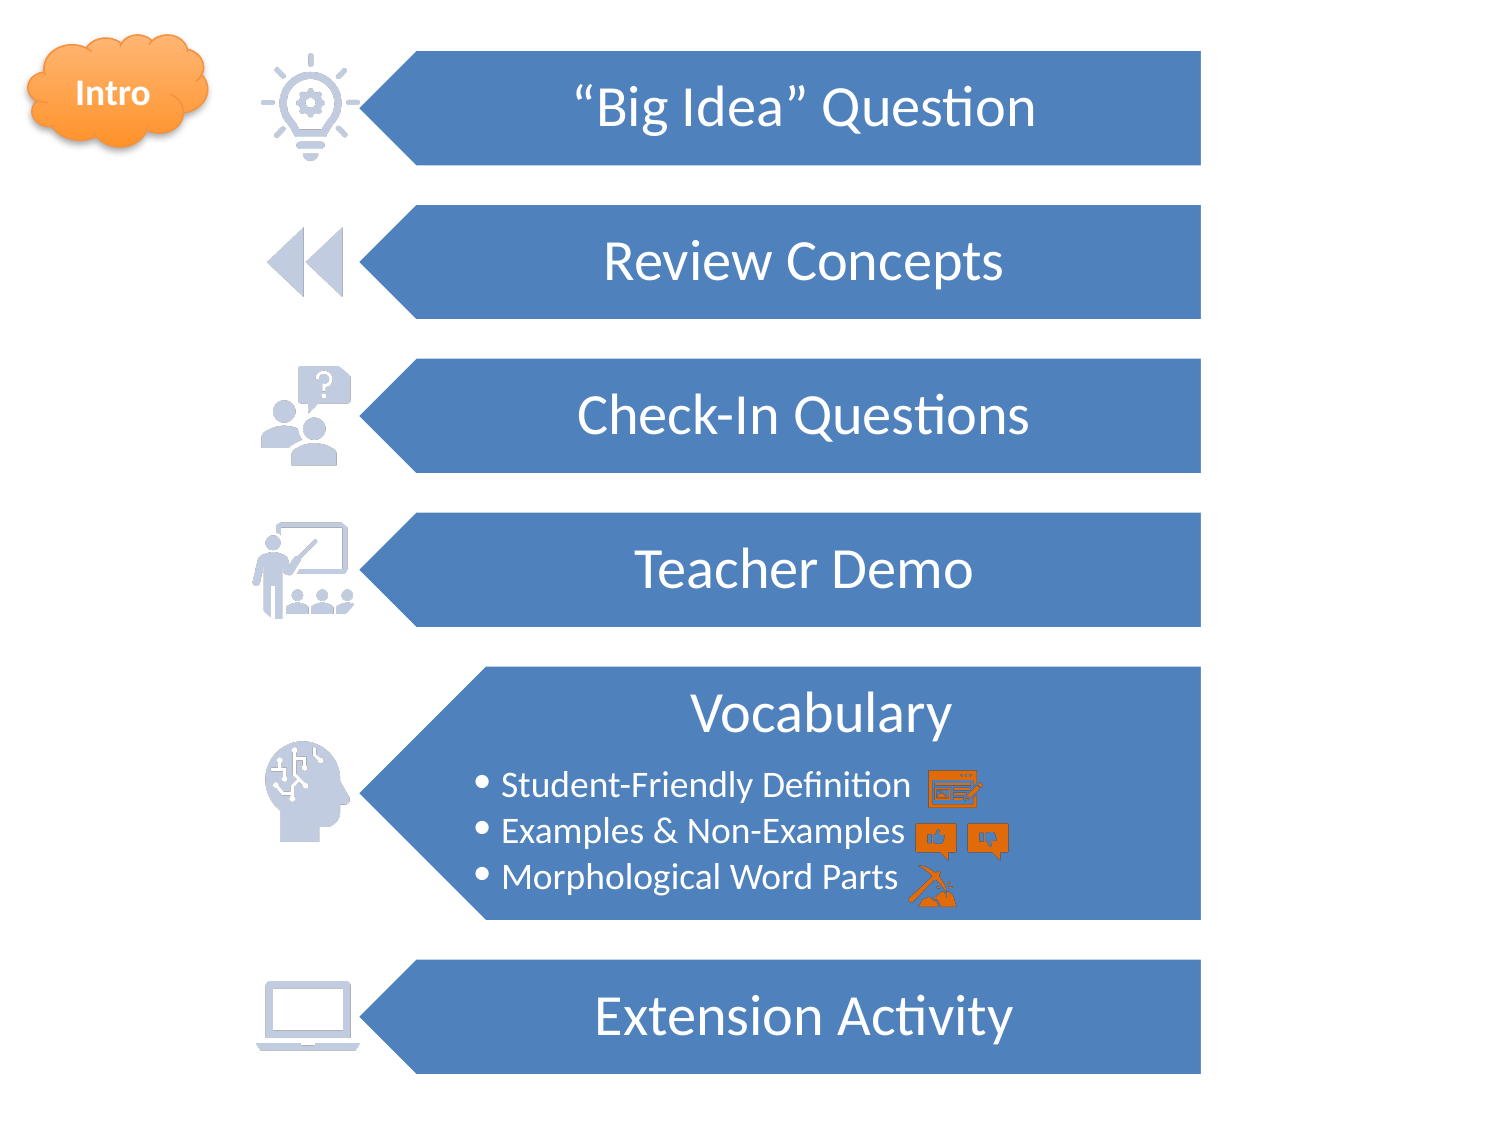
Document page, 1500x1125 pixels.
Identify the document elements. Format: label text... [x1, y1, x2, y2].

text_box [46, 34, 204, 65]
text_box Intro [60, 60, 176, 121]
picture [907, 760, 1017, 911]
text_box [27, 84, 208, 148]
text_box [246, 48, 1204, 1077]
